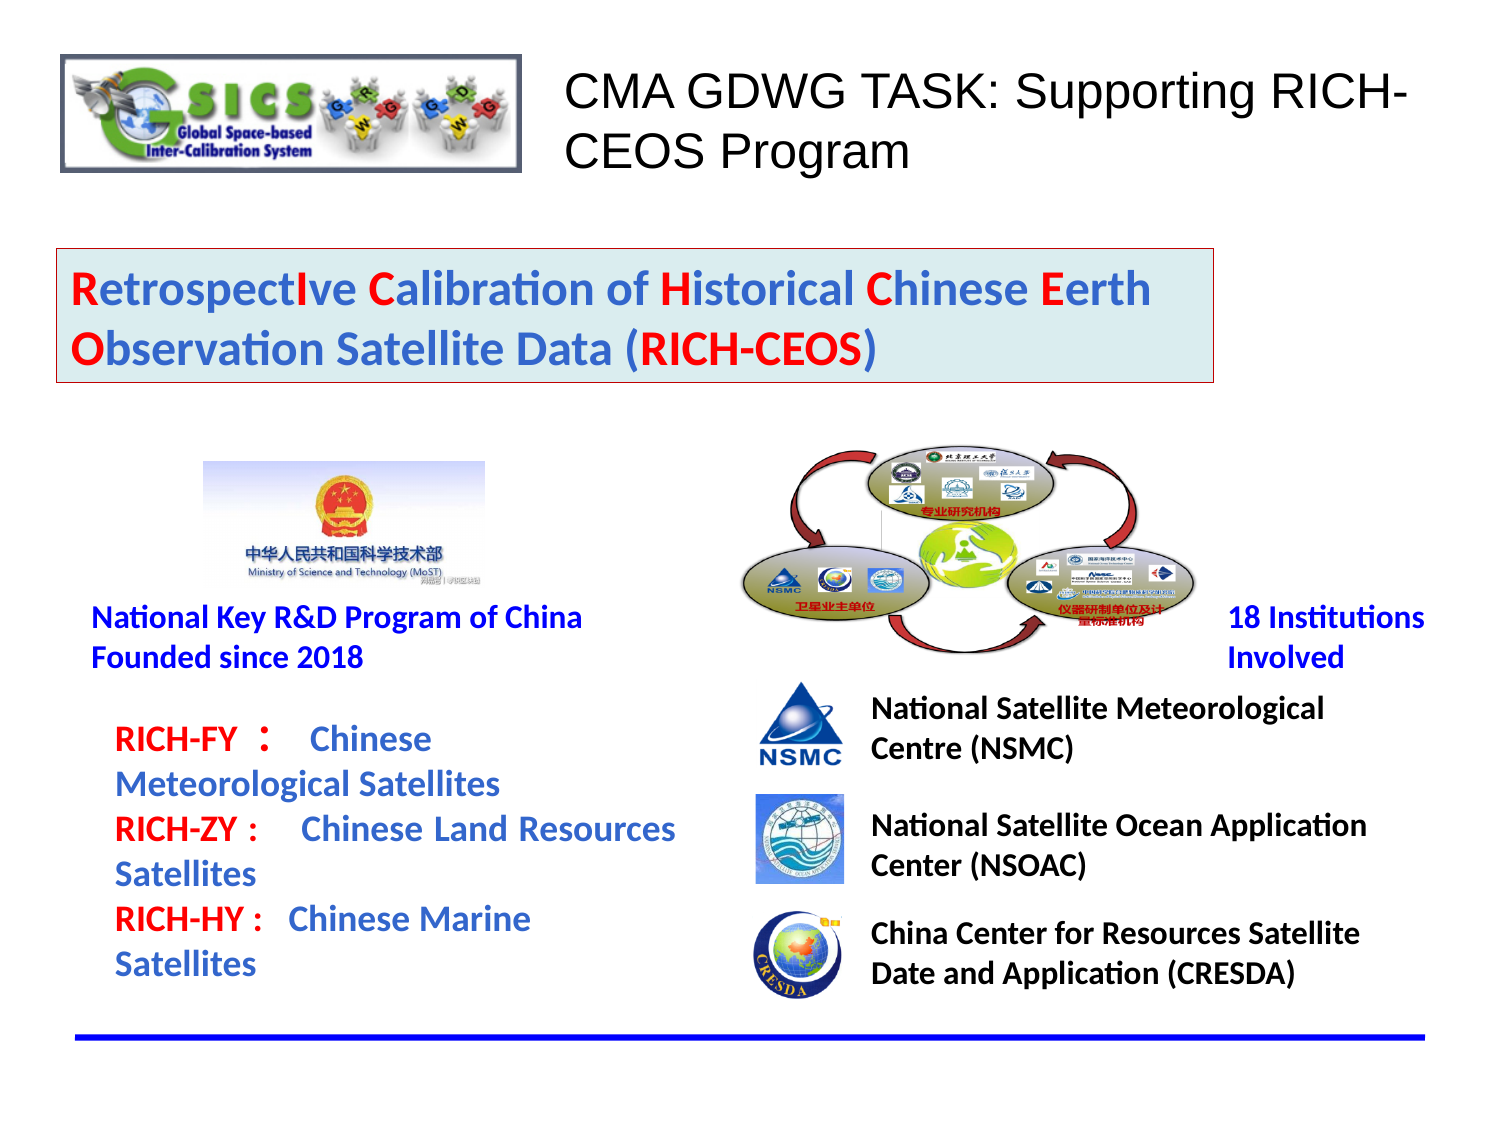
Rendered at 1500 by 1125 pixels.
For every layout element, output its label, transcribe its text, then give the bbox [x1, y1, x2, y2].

picture [756, 679, 846, 769]
text_box 18 Institutions Involved [1212, 588, 1500, 683]
picture [752, 909, 842, 1000]
text_box National Satellite Ocean Application Center (NSOAC) [856, 795, 1438, 891]
picture [60, 54, 522, 173]
text_box China Center for Resources Satellite Date and Application (CRESDA) [856, 903, 1412, 999]
picture [202, 461, 485, 589]
picture [755, 794, 845, 884]
text_box National Satellite Meteorological Centre (NSMC) [856, 679, 1405, 774]
title CMA GDWG TASK: Supporting RICH-CEOS Program [549, 56, 1480, 181]
text_box RICH-FY ： Chinese Meteorological Satellites RICH-ZY : Chinese Land Resources Satellites RICH-HY : Chinese Marine Satellites [100, 706, 692, 992]
text_box National Key R&D Program of China Founded since 2018 [76, 588, 621, 683]
picture [737, 442, 1200, 656]
text_box RetrospectIve Calibration of Historical Chinese Eerth Observation Satellite Data (RICH-CEOS) [56, 248, 1214, 383]
